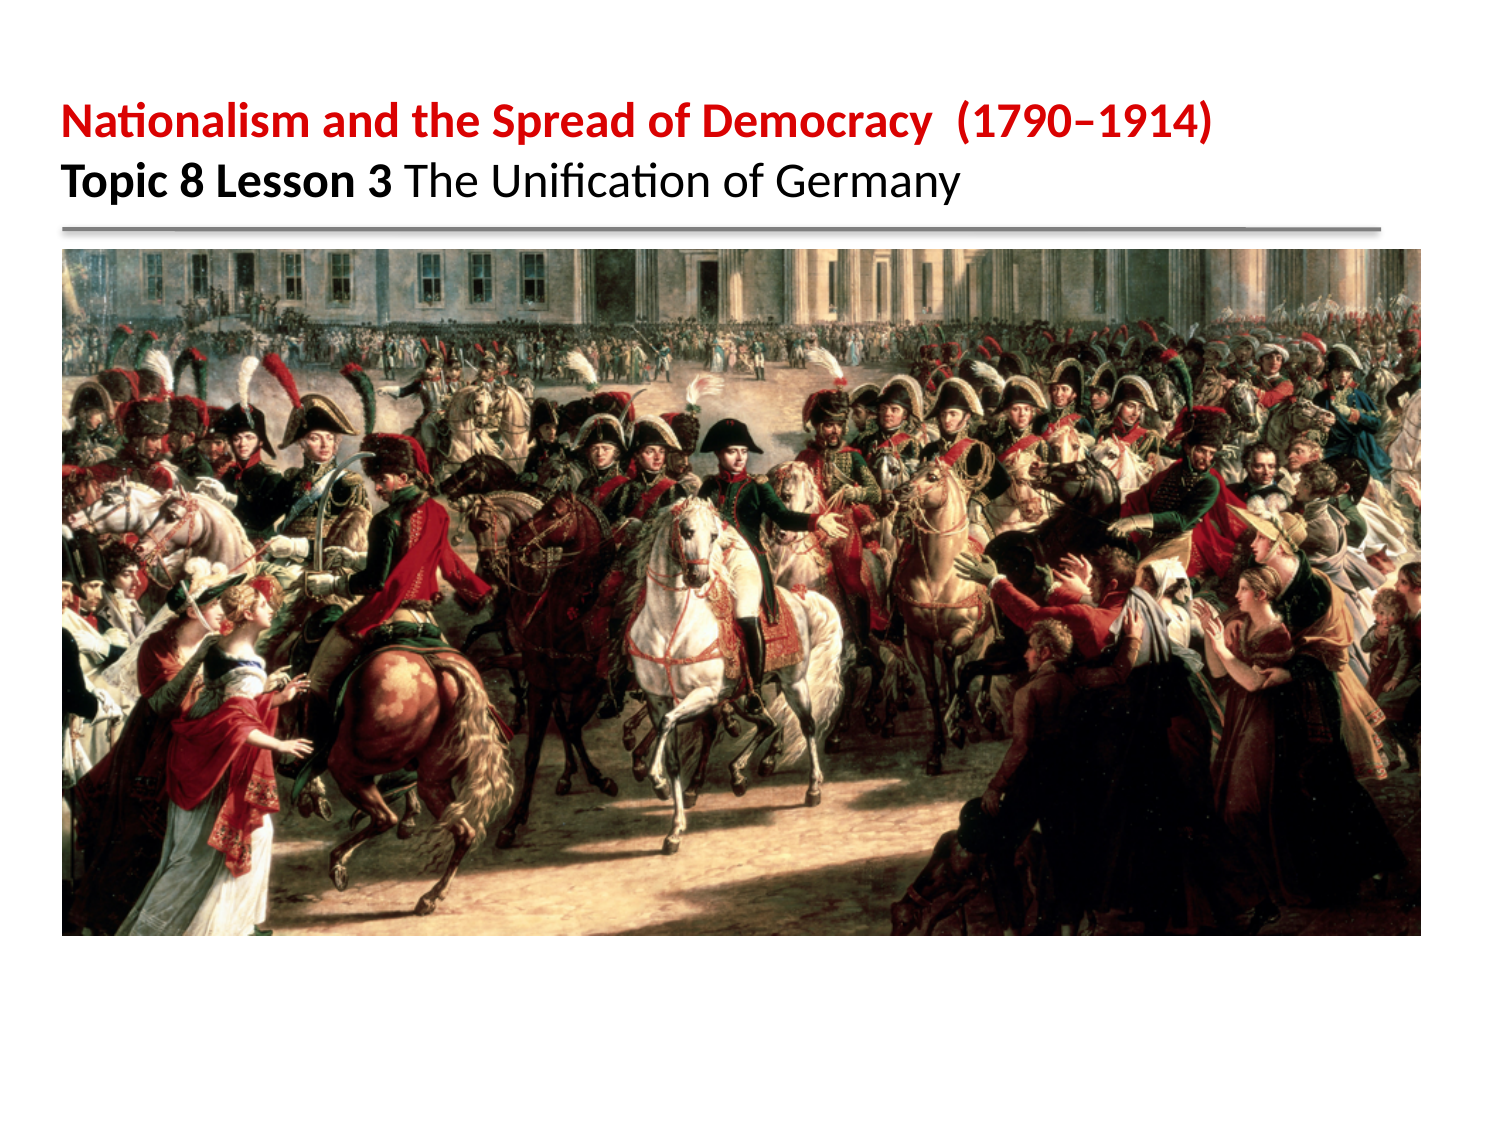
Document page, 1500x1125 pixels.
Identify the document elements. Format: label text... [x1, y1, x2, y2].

picture [62, 249, 1422, 936]
text_box Nationalism and the Spread of Democracy (1790–1914) Topic 8 Lesson 3 The Unification of Germany [45, 79, 1500, 215]
